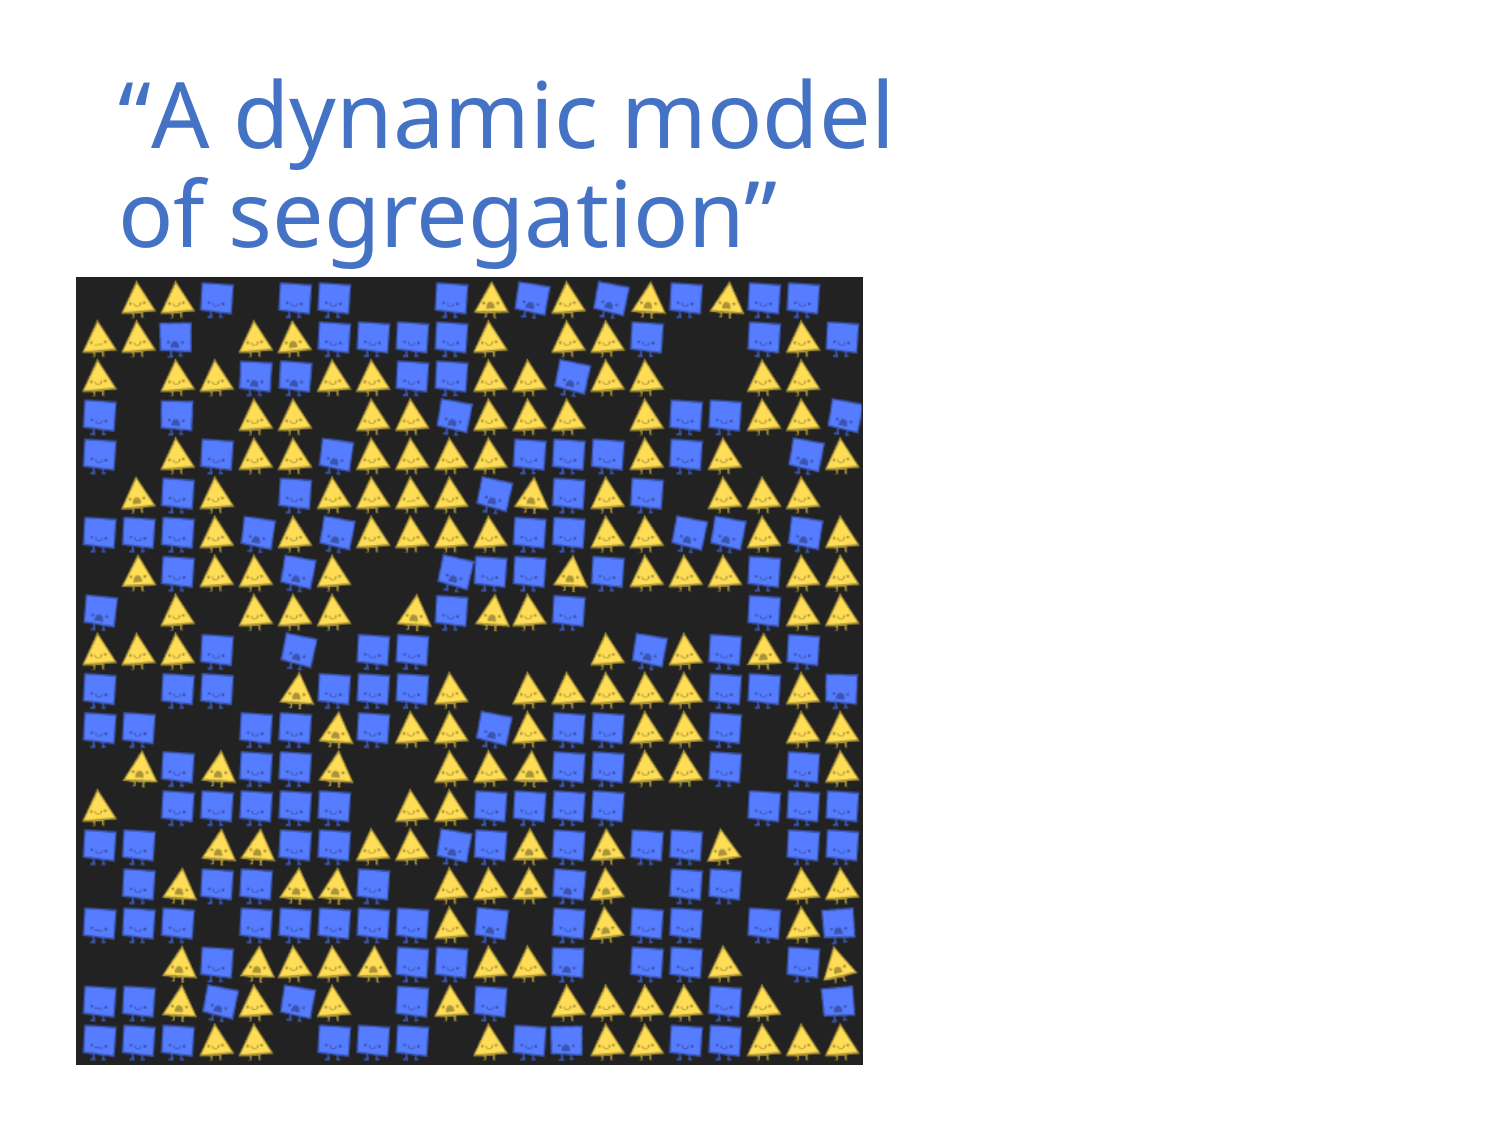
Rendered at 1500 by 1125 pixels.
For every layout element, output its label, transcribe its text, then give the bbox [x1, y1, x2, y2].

title “A dynamic model of segregation” [103, 59, 1397, 278]
picture [76, 277, 863, 1066]
